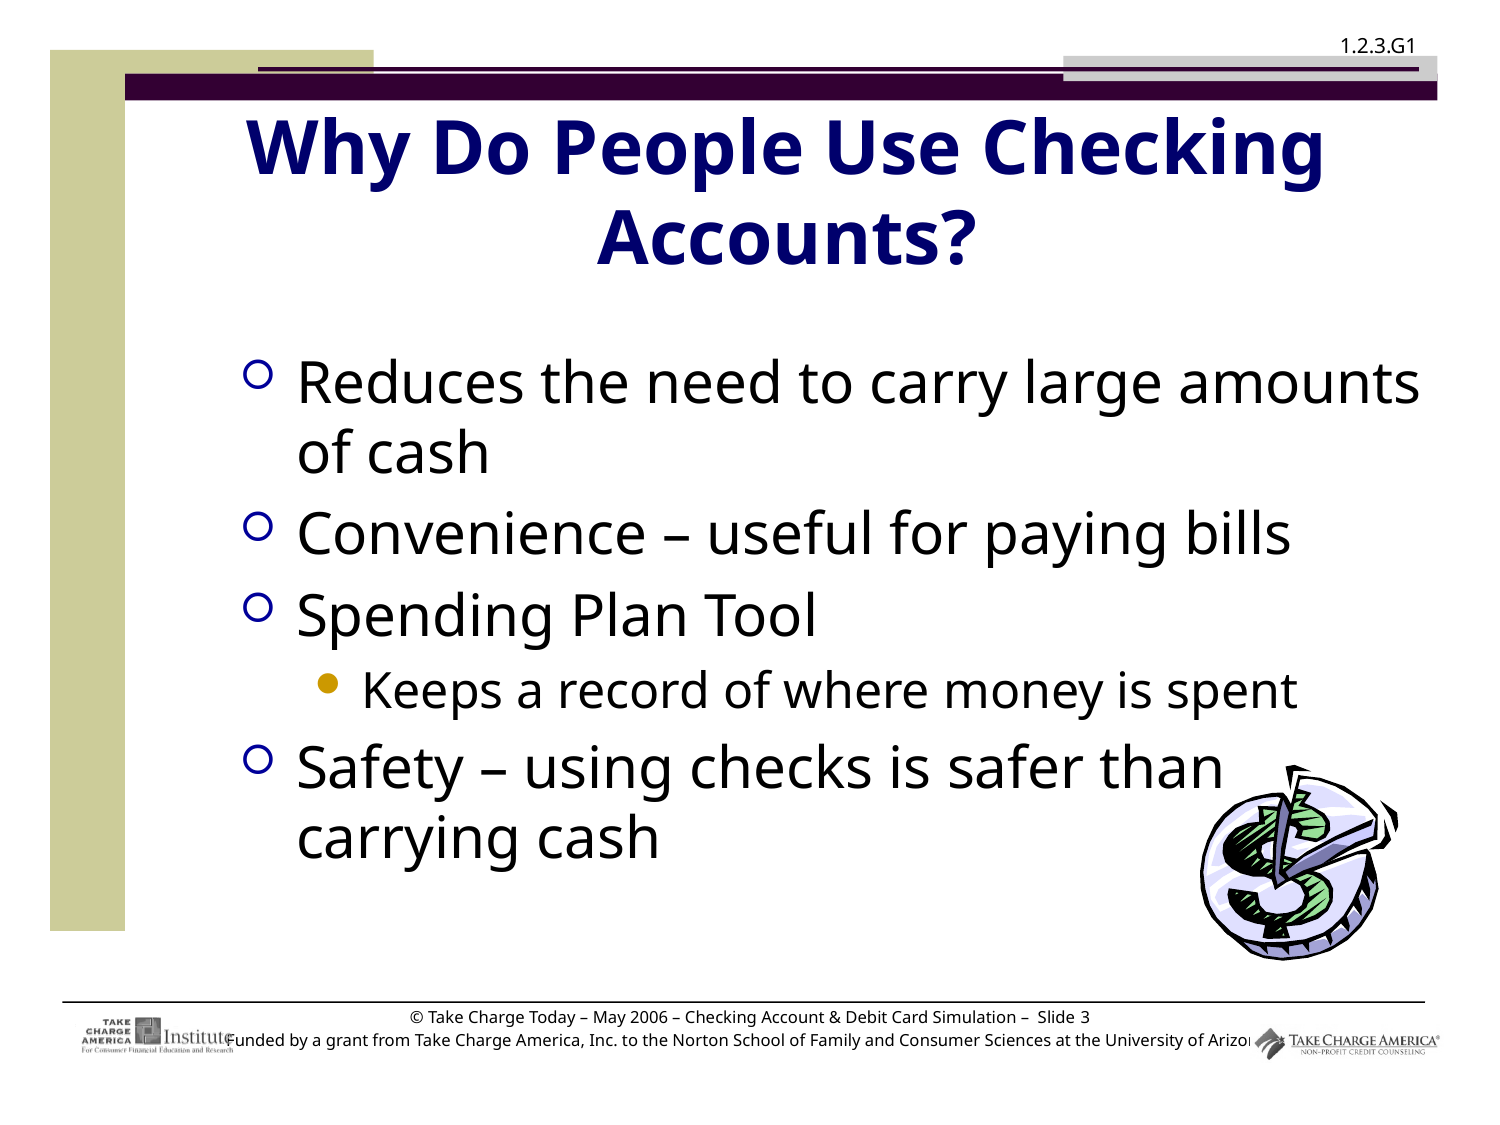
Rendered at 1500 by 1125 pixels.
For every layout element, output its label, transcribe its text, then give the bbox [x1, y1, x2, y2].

picture [1199, 763, 1401, 963]
title Why Do People Use Checking Accounts? [187, 99, 1388, 288]
list Reduces the need to carry large amounts of cash Convenience – useful for paying bills Spending Plan Tool Keeps a record of where money is spent Safety – using checks is safer than carrying cash [224, 337, 1438, 1013]
